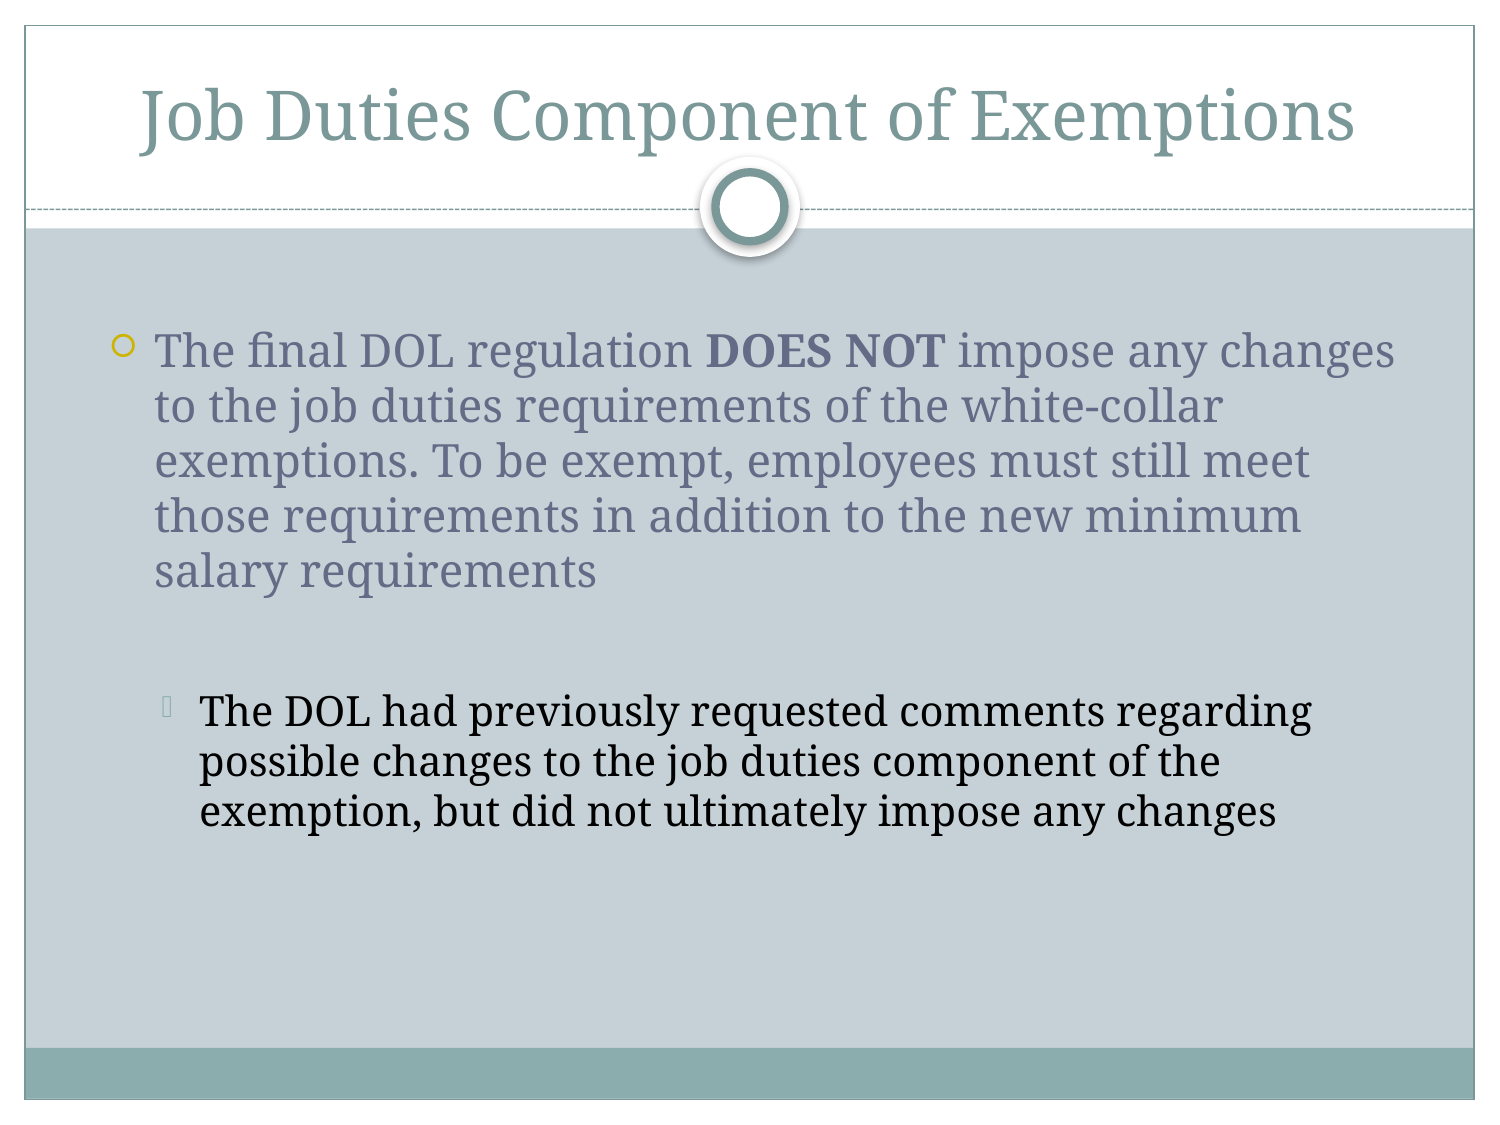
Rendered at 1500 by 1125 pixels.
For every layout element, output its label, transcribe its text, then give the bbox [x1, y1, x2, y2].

list The final DOL regulation DOES NOT impose any changes to the job duties requirements of the white-collar exemptions. To be exempt, employees must still meet those requirements in addition to the new minimum salary requirements The DOL had previously requested comments regarding possible changes to the job duties component of the exemption, but did not ultimately impose any changes [49, 250, 1445, 1001]
title Job Duties Component of Exemptions [49, 37, 1450, 162]
